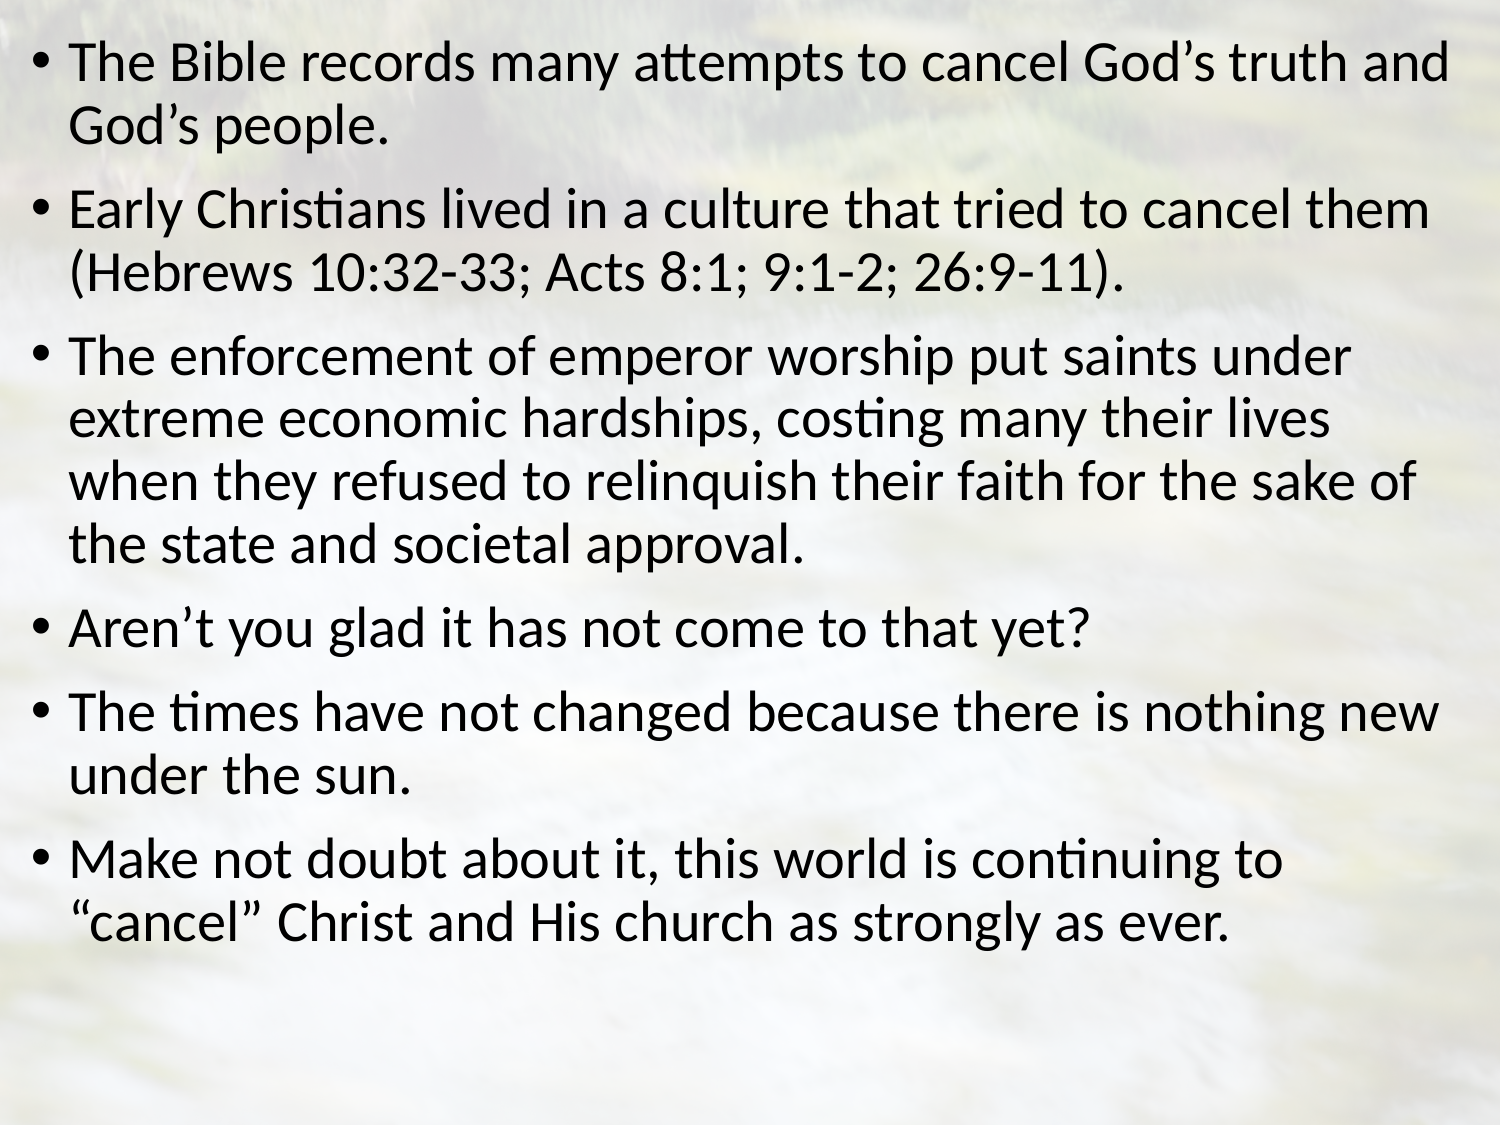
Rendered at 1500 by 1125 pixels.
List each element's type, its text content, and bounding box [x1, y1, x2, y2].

list The Bible records many attempts to cancel God’s truth and God’s people. Early Christians lived in a culture that tried to cancel them (Hebrews 10:32-33; Acts 8:1; 9:1-2; 26:9-11). The enforcement of emperor worship put saints under extreme economic hardships, costing many their lives when they refused to relinquish their faith for the sake of the state and societal approval. Aren’t you glad it has not come to that yet? The times have not changed because there is nothing new under the sun. Make not doubt about it, this world is continuing to “cancel” Christ and His church as strongly as ever. [15, 23, 1483, 1110]
